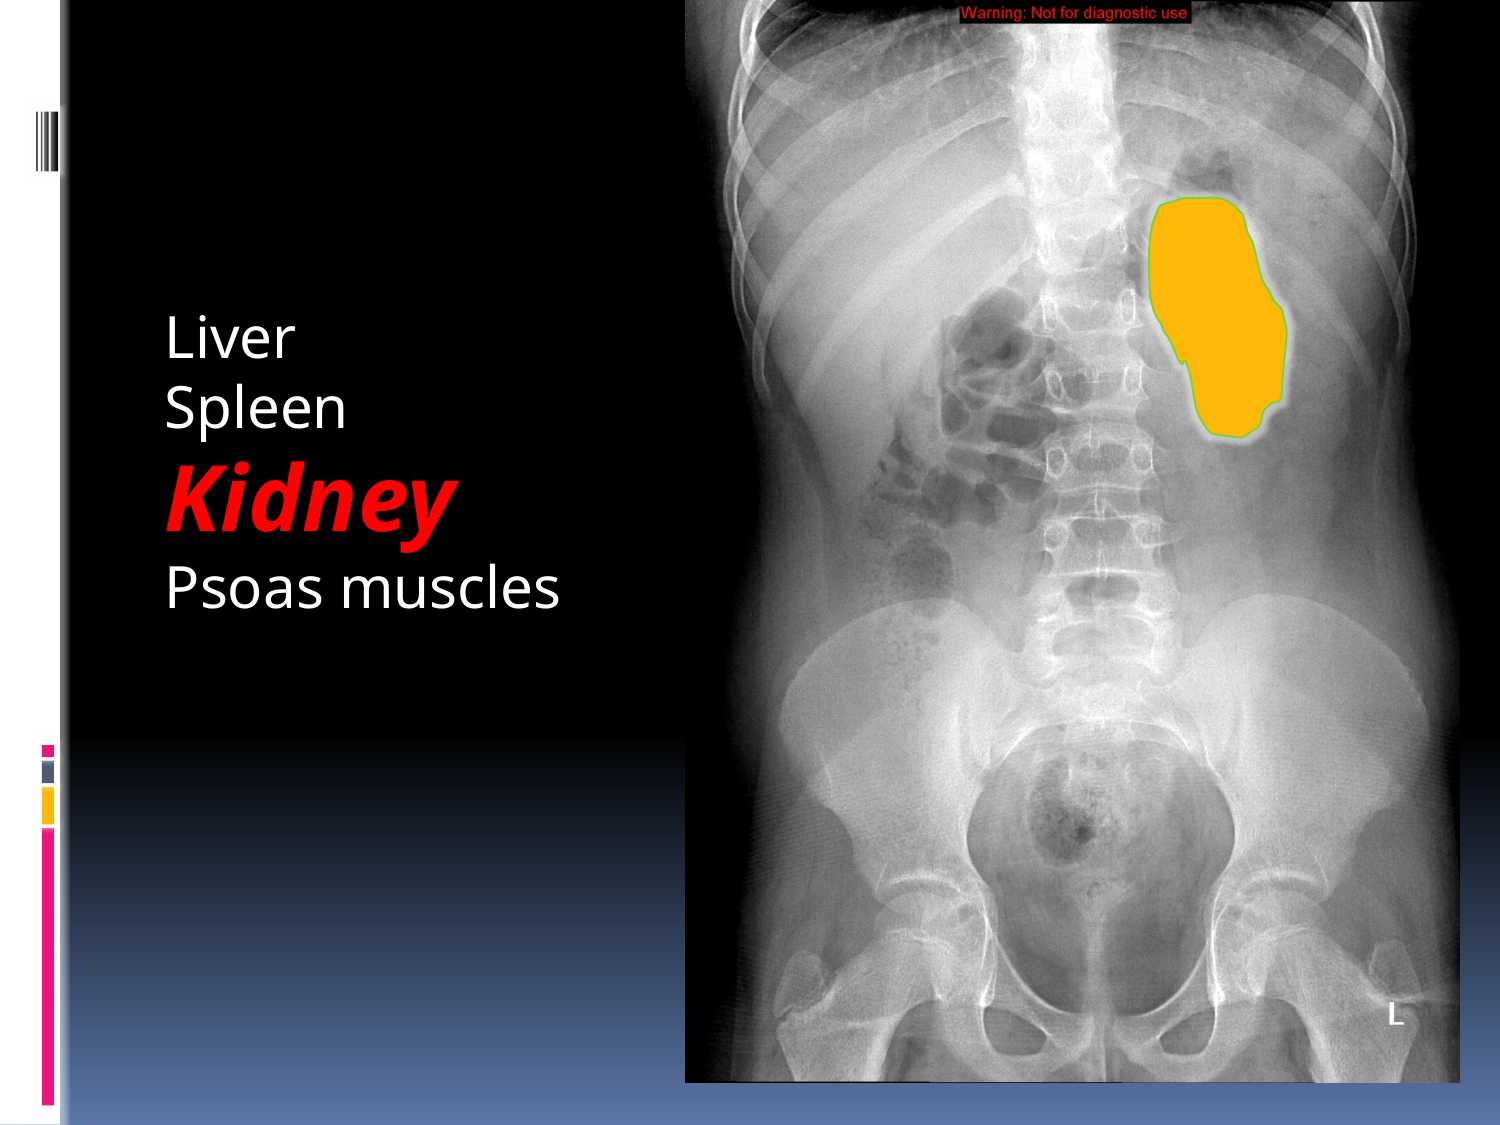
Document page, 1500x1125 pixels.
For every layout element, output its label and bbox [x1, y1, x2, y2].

picture [151, 0, 1500, 1084]
